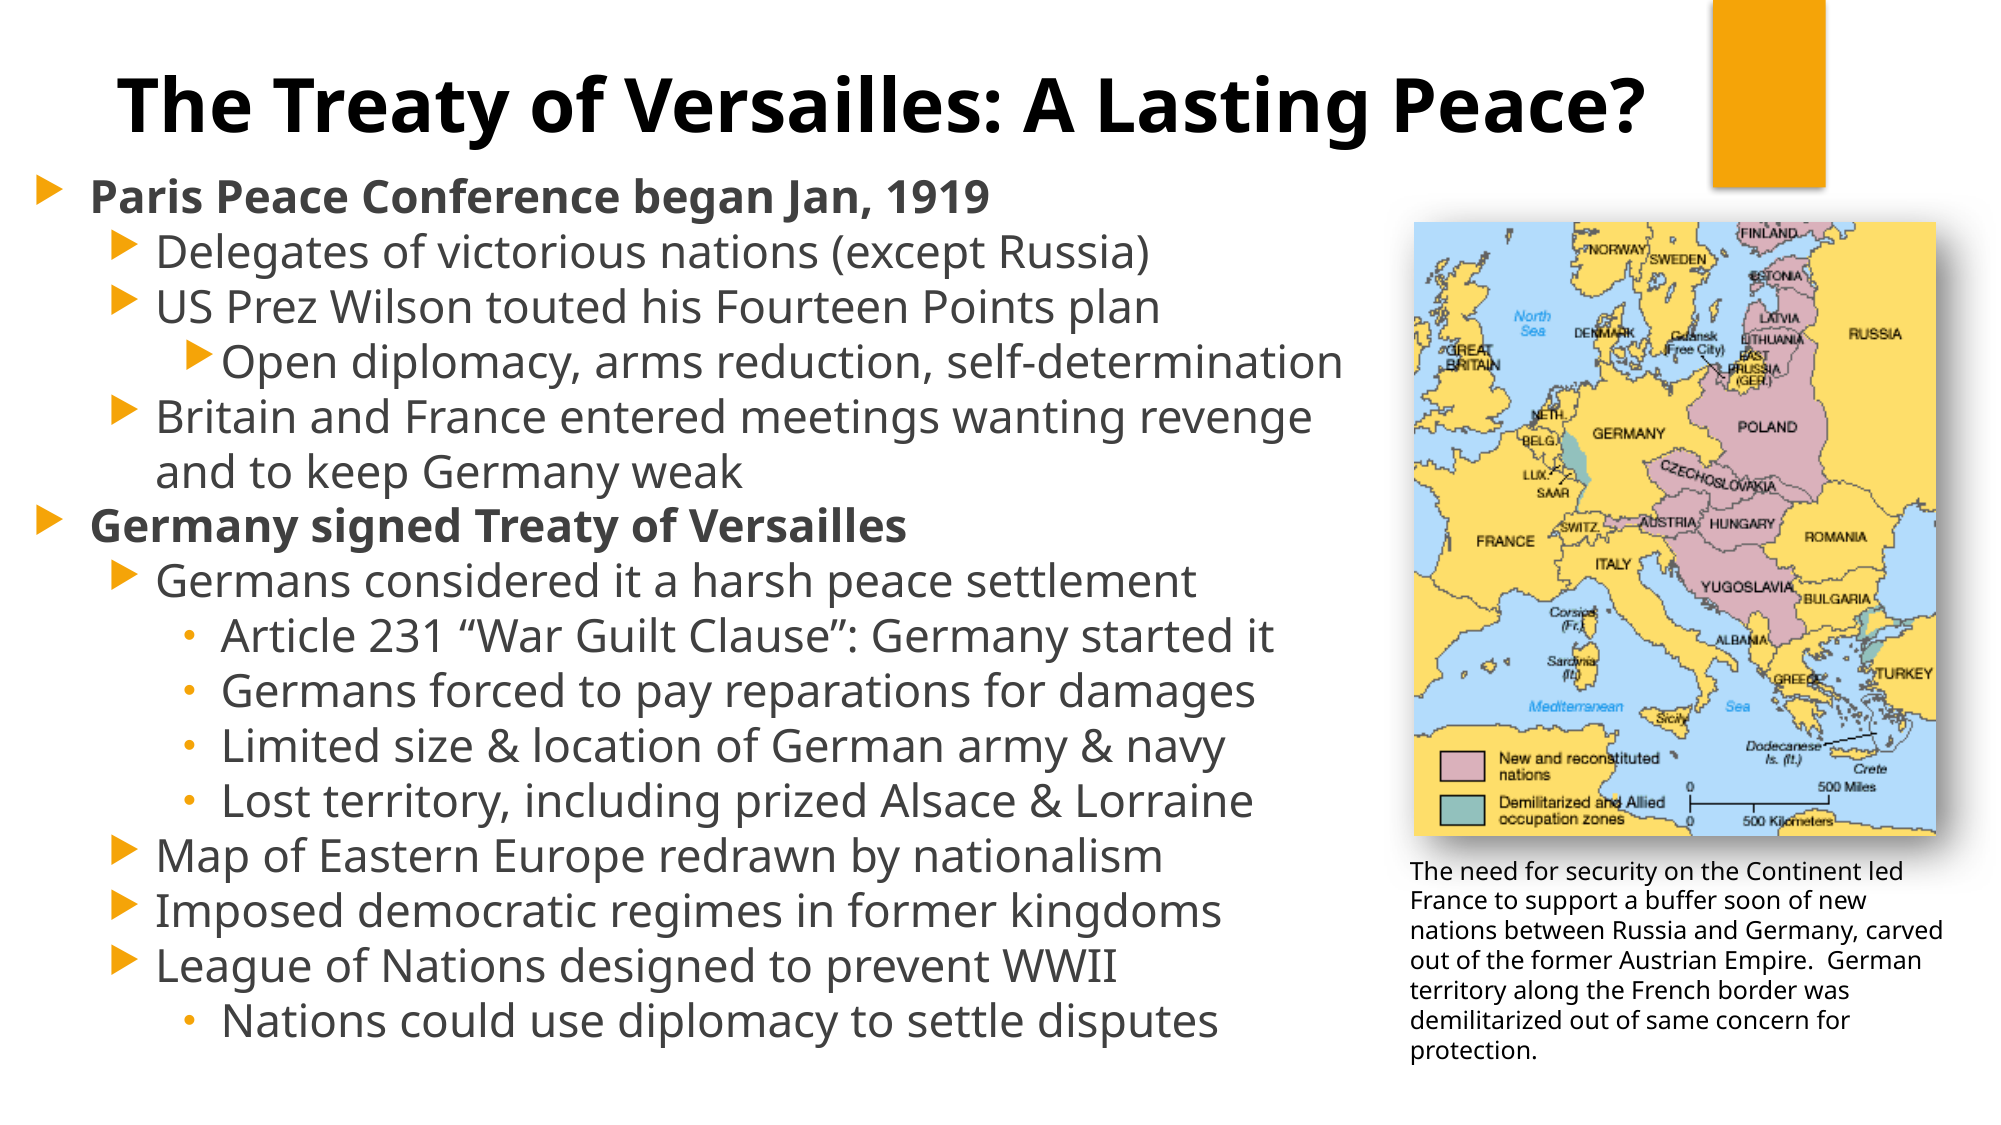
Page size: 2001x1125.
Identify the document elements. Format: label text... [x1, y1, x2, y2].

text_box Paris Peace Conference began Jan, 1919 Delegates of victorious nations (except Russia) US Prez Wilson touted his Fourteen Points plan Open diplomacy, arms reduction, self-determination Britain and France entered meetings wanting revenge and to keep Germany weak Germany signed Treaty of Versailles Germans considered it a harsh peace settlement Article 231 “War Guilt Clause”: Germany started it Germans forced to pay reparations for damages Limited size & location of German army & navy Lost territory, including prized Alsace & Lorraine Map of Eastern Europe redrawn by nationalism Imposed democratic regimes in former kingdoms League of Nations designed to prevent WWII Nations could use diplomacy to settle disputes [18, 159, 1395, 1075]
text_box The Treaty of Versailles: A Lasting Peace? [101, 49, 1675, 200]
text_box The need for security on the Continent led France to support a buffer soon of new nations between Russia and Germany, carved out of the former Austrian Empire. German territory along the French border was demilitarized out of same concern for protection. [1394, 847, 1970, 1073]
picture [1414, 222, 1936, 836]
